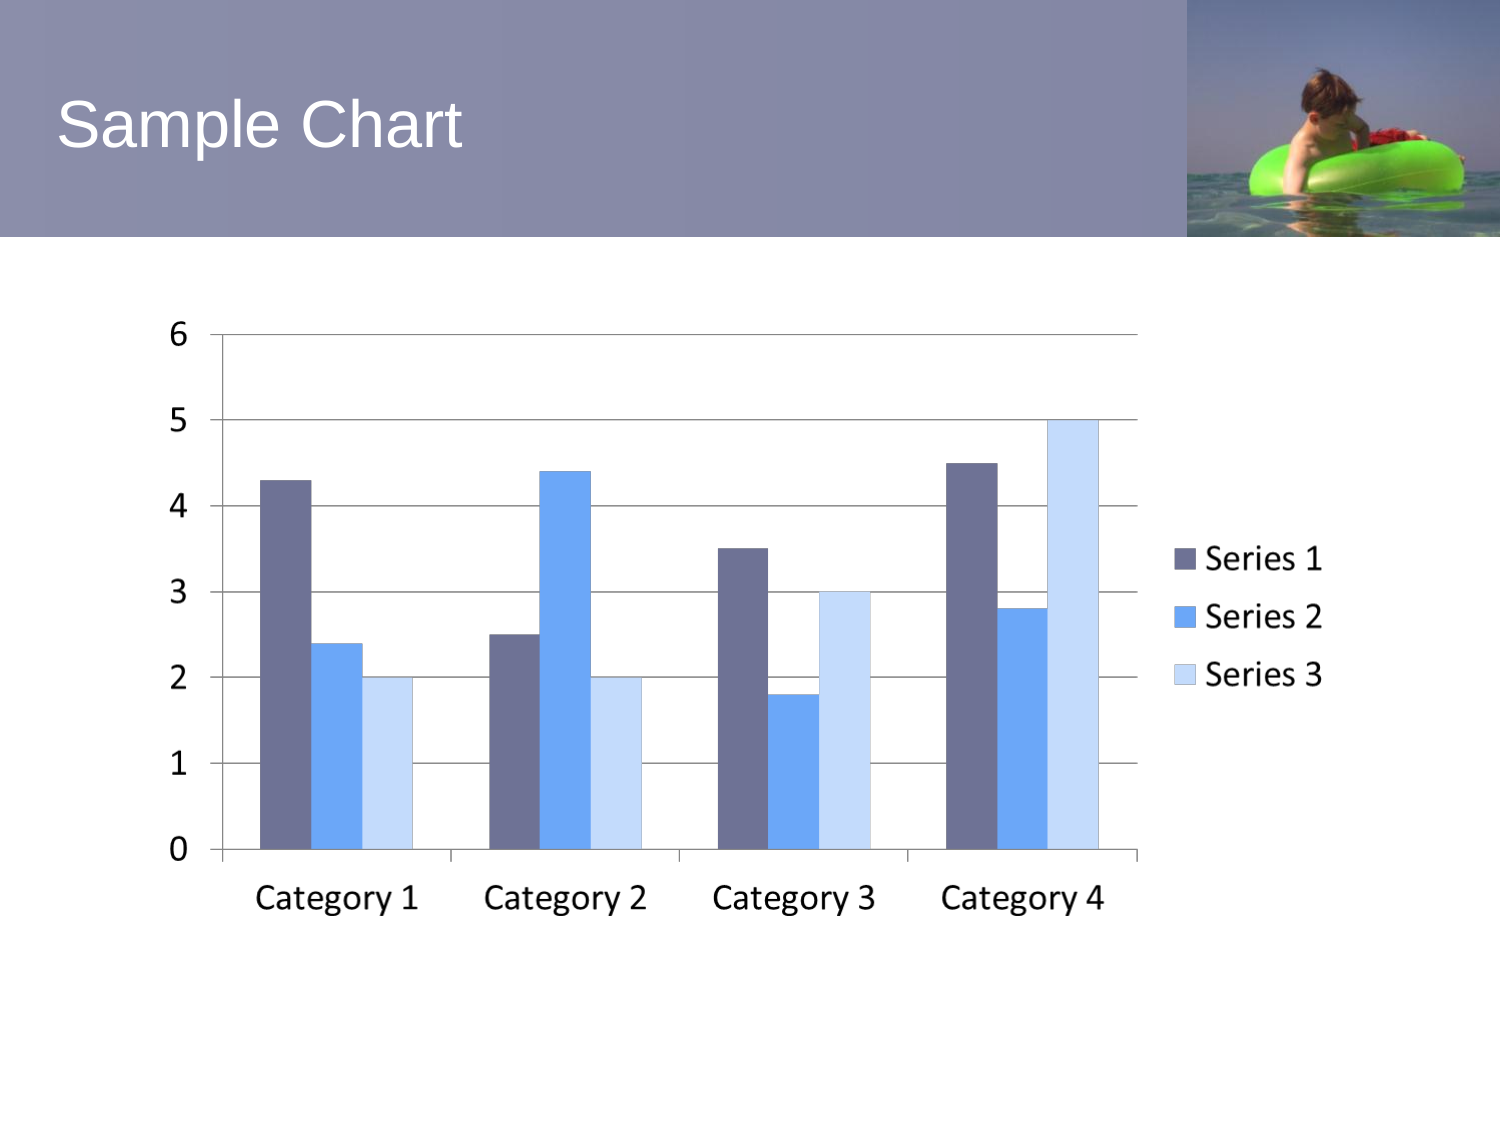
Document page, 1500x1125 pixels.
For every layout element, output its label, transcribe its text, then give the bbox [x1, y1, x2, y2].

title Sample Chart [41, 45, 1164, 197]
picture [1187, 0, 1500, 237]
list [147, 293, 1353, 942]
